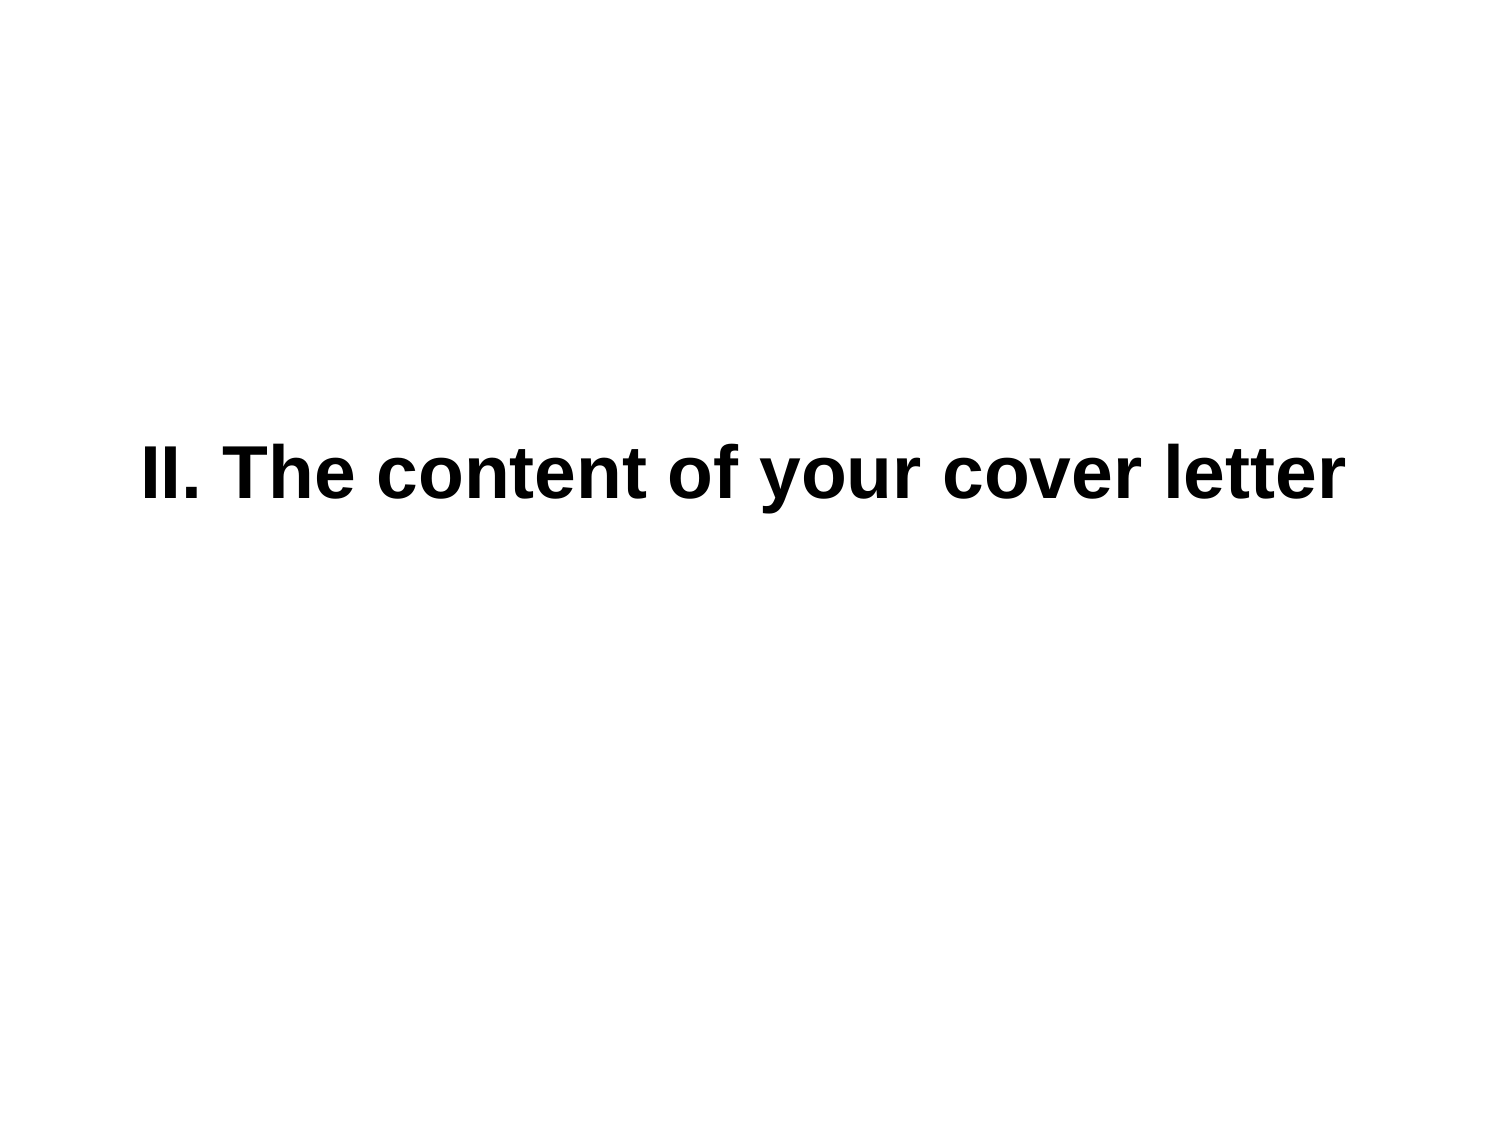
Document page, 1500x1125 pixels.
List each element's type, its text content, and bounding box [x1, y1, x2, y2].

text_box II. The content of your cover letter [88, 326, 1400, 621]
